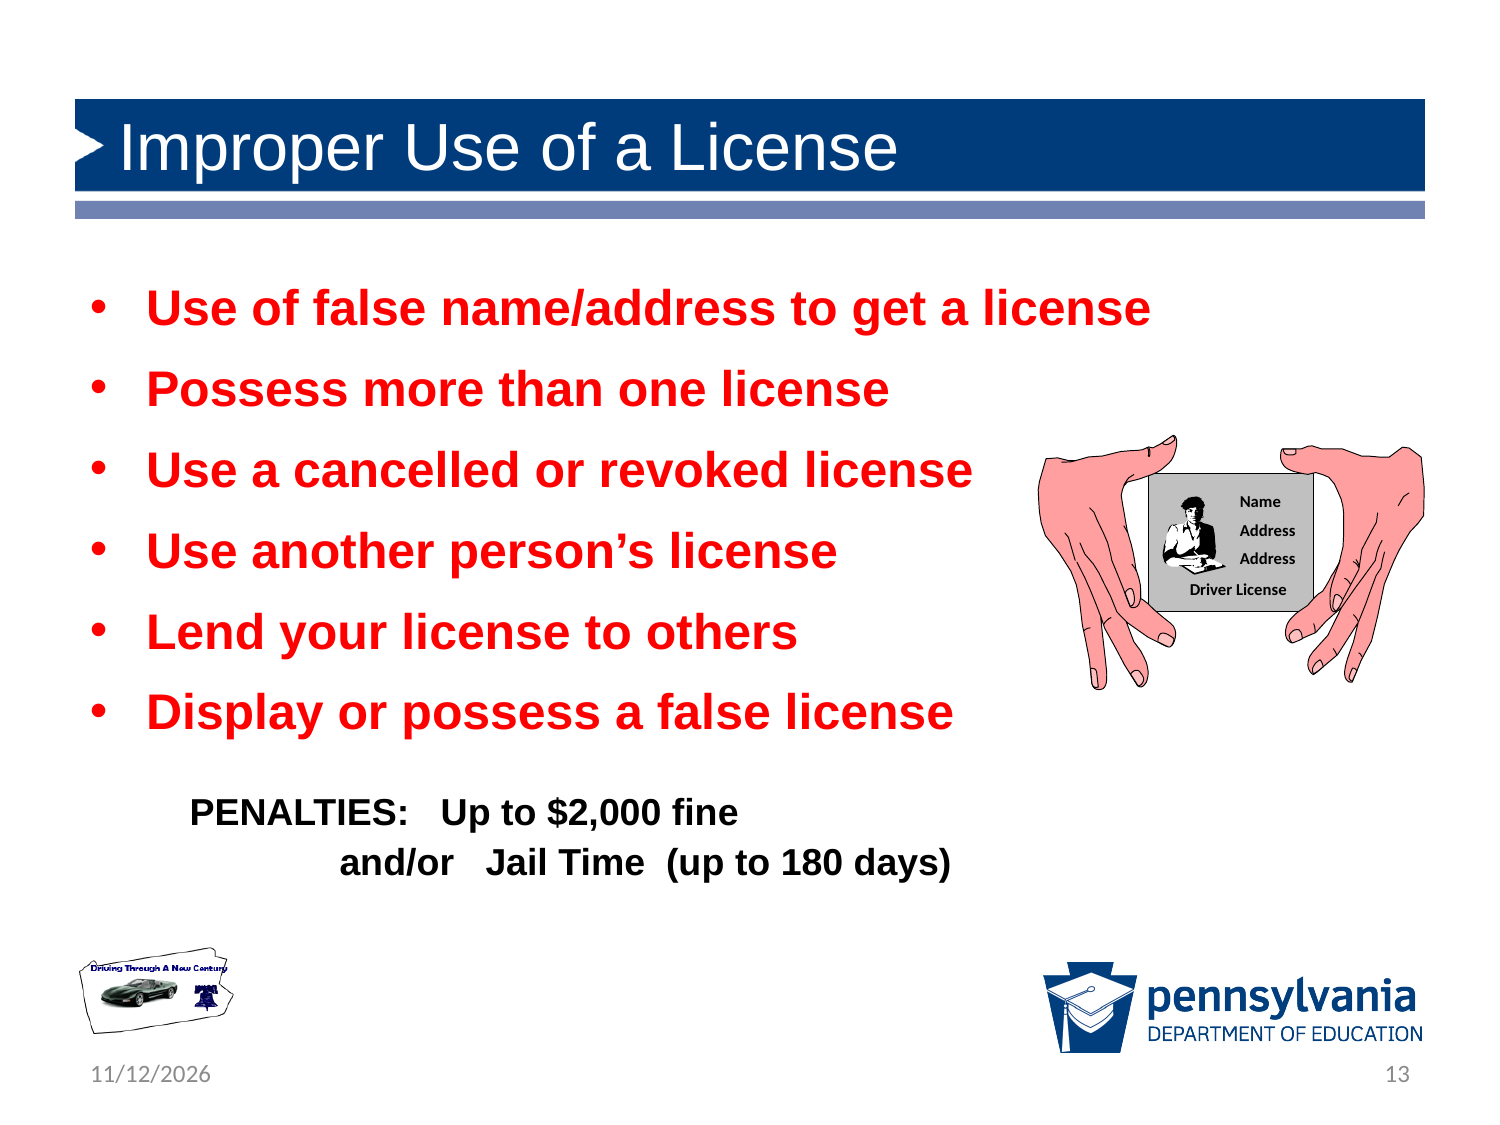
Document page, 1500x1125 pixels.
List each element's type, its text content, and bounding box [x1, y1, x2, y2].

picture [74, 939, 238, 1040]
text_box PENALTIES: Up to $2,000 fine and/or Jail Time (up to 180 days) [174, 792, 1388, 890]
text_box Use of false name/address to get a license Possess more than one license Use a cancelled or revoked license Use another person’s license Lend your license to others Display or possess a false license [75, 262, 1388, 748]
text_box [1037, 433, 1426, 692]
slide_number 13 [1074, 1042, 1425, 1103]
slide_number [75, 1042, 425, 1103]
title Improper Use of a License [75, 50, 1425, 238]
picture [1043, 962, 1422, 1053]
